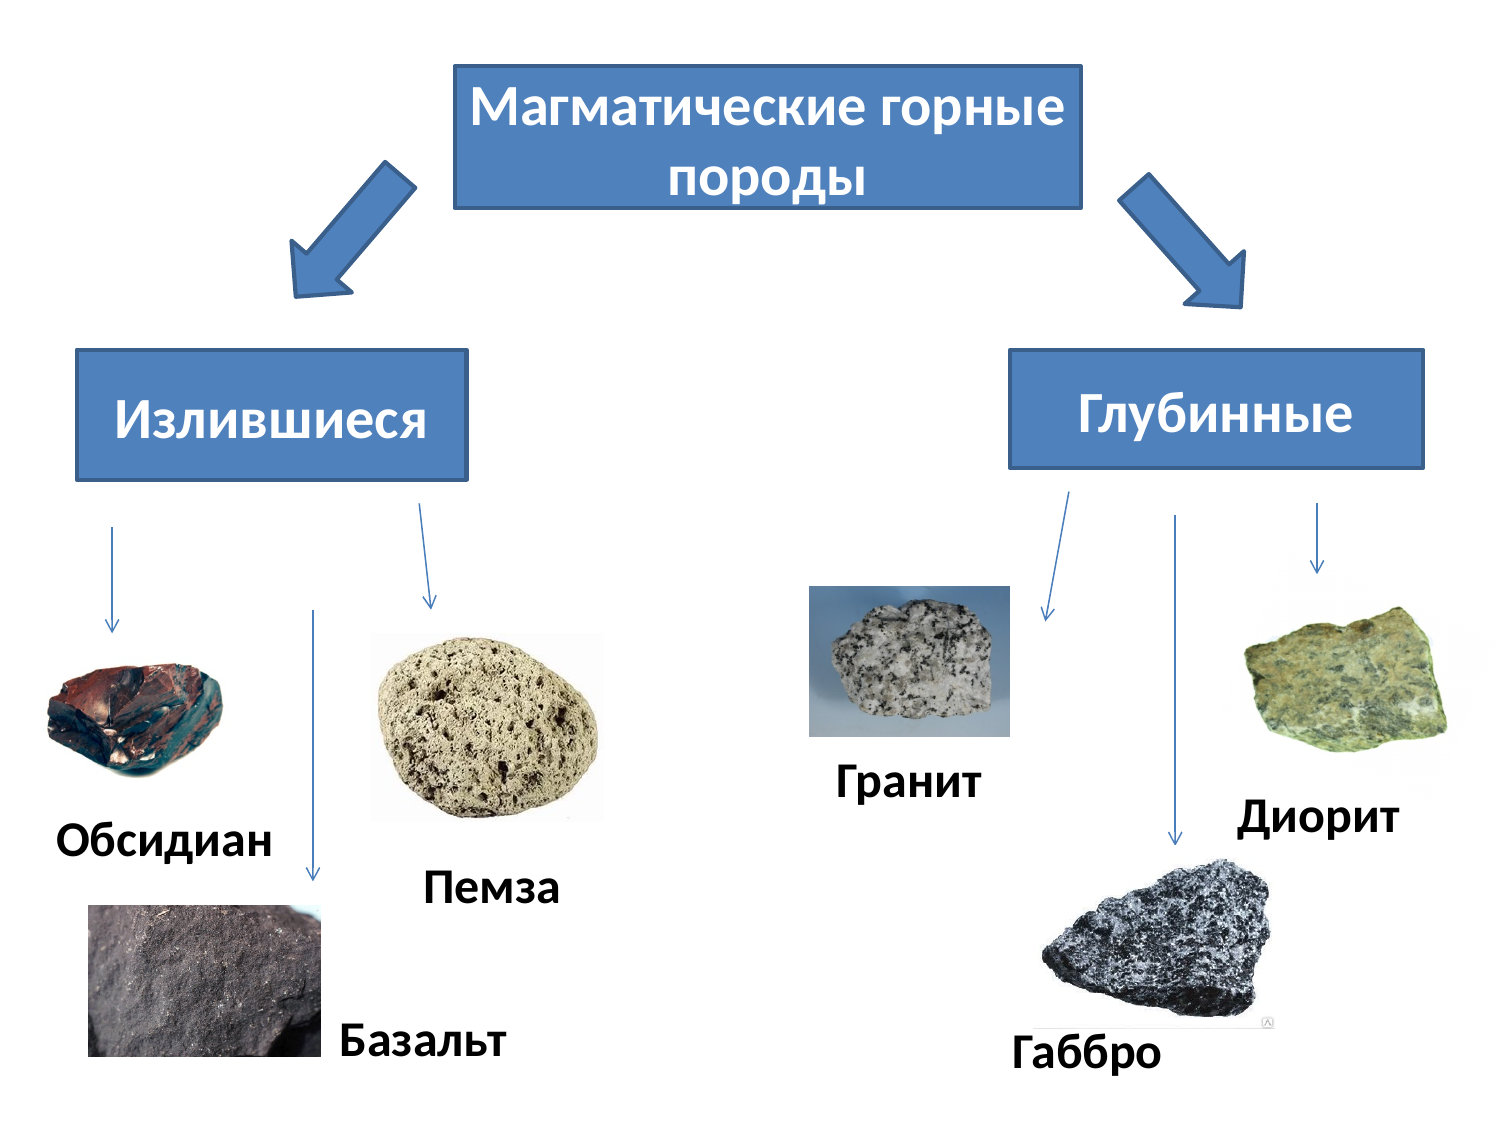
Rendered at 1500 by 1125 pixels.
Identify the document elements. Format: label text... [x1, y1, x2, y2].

text_box [1117, 172, 1247, 310]
text_box [289, 159, 418, 299]
picture [1033, 845, 1275, 1030]
text_box Излившиеся [75, 348, 469, 482]
text_box Гранит [808, 745, 1010, 815]
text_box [1045, 491, 1070, 622]
text_box Габбро [998, 1011, 1206, 1087]
picture [808, 585, 1010, 737]
text_box Пемза [408, 845, 577, 921]
text_box Обсидиан [41, 798, 308, 874]
picture [1220, 551, 1499, 800]
text_box Магматические горные породы [453, 64, 1083, 210]
text_box Базальт [324, 999, 550, 1075]
picture [88, 904, 321, 1057]
text_box Диорит [1222, 775, 1417, 850]
picture [41, 656, 229, 783]
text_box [418, 503, 432, 610]
text_box Глубинные [1008, 348, 1425, 470]
picture [371, 633, 604, 822]
